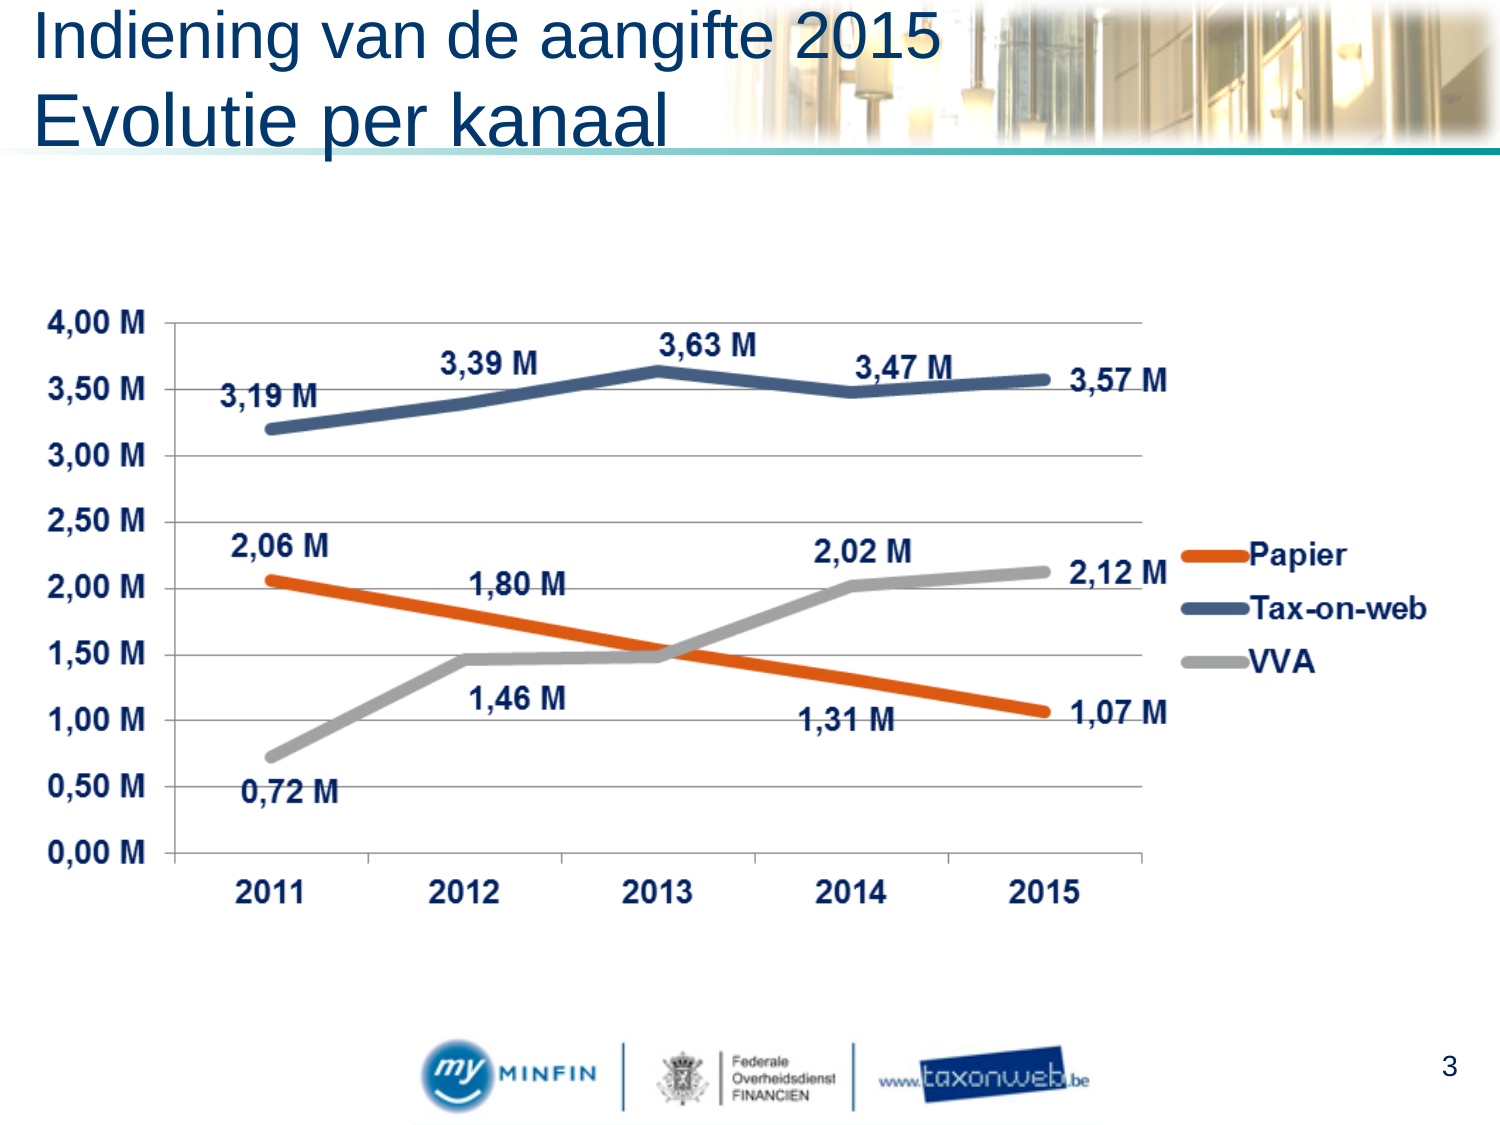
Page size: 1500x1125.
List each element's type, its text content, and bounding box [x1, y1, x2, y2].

picture [413, 1035, 1098, 1125]
picture [0, 148, 1500, 155]
title Indiening van de aangifte 2015 Evolutie per kanaal [17, 16, 1424, 138]
slide_number 3 [1393, 1039, 1500, 1118]
picture [29, 290, 1459, 929]
